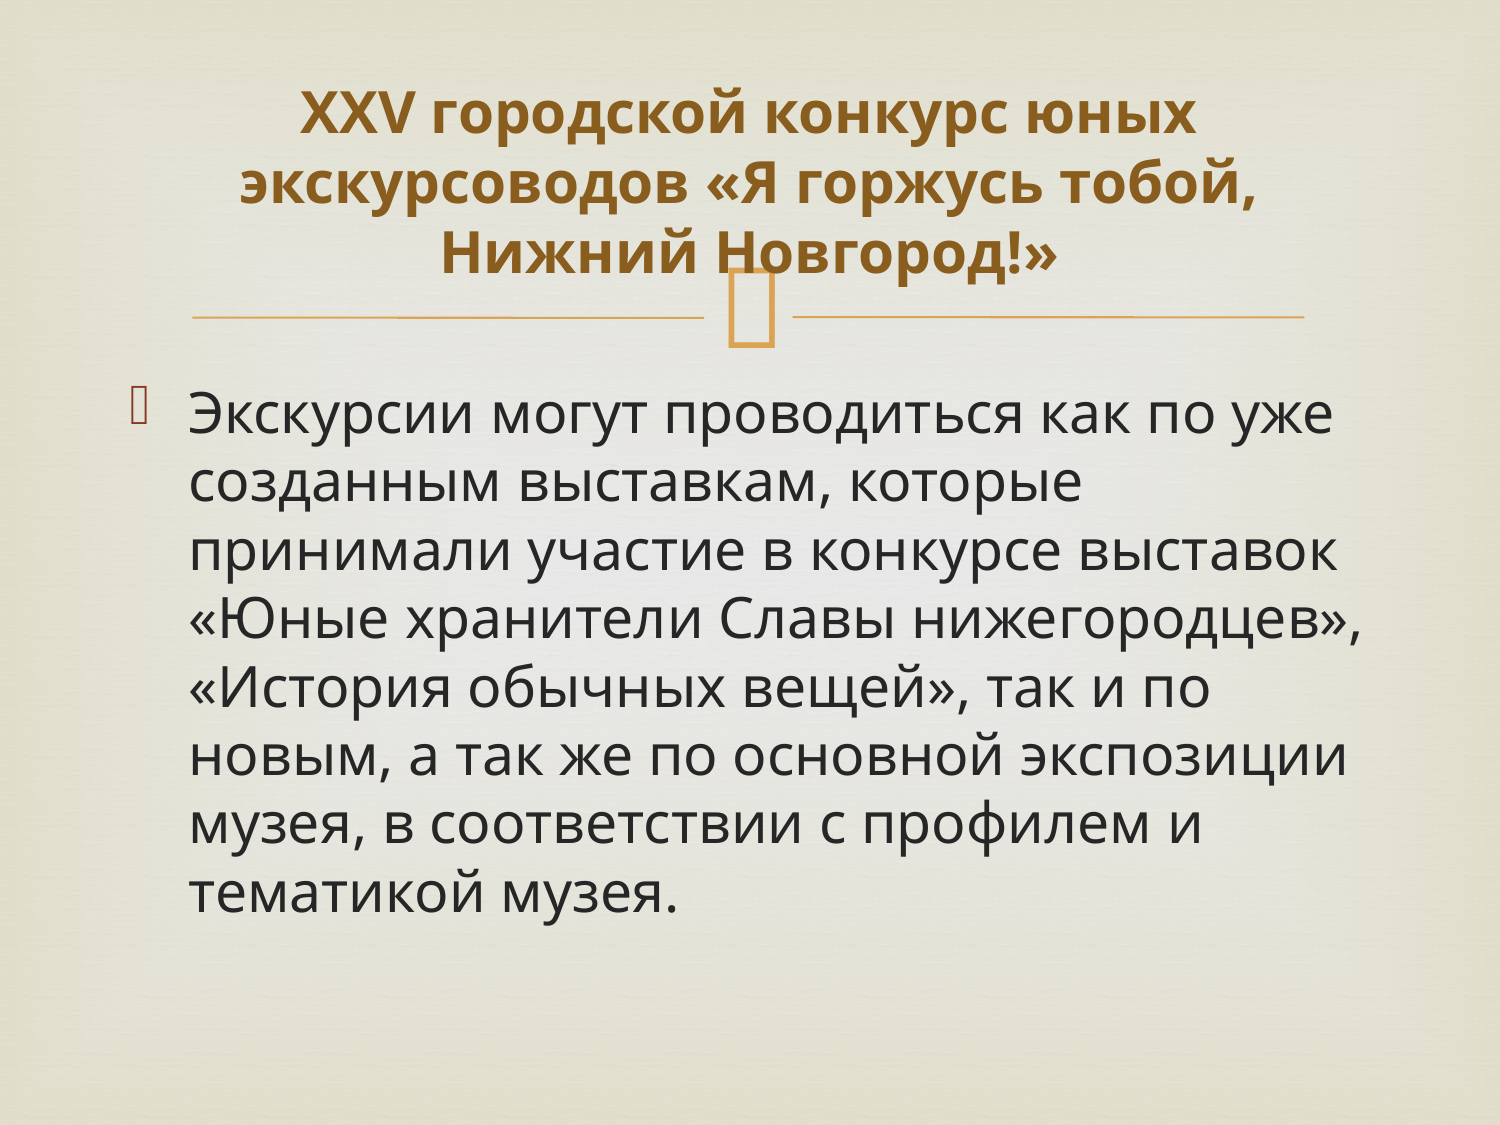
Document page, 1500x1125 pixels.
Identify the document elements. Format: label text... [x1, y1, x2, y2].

list Экскурсии могут проводиться как по уже созданным выставкам, которые принимали участие в конкурсе выставок «Юные хранители Славы нижегородцев», «История обычных вещей», так и по новым, а так же по основной экспозиции музея, в соответствии с профилем и тематикой музея. [114, 368, 1386, 1005]
title XXV городской конкурс юных экскурсоводов «Я горжусь тобой, Нижний Новгород!» [112, 93, 1386, 267]
